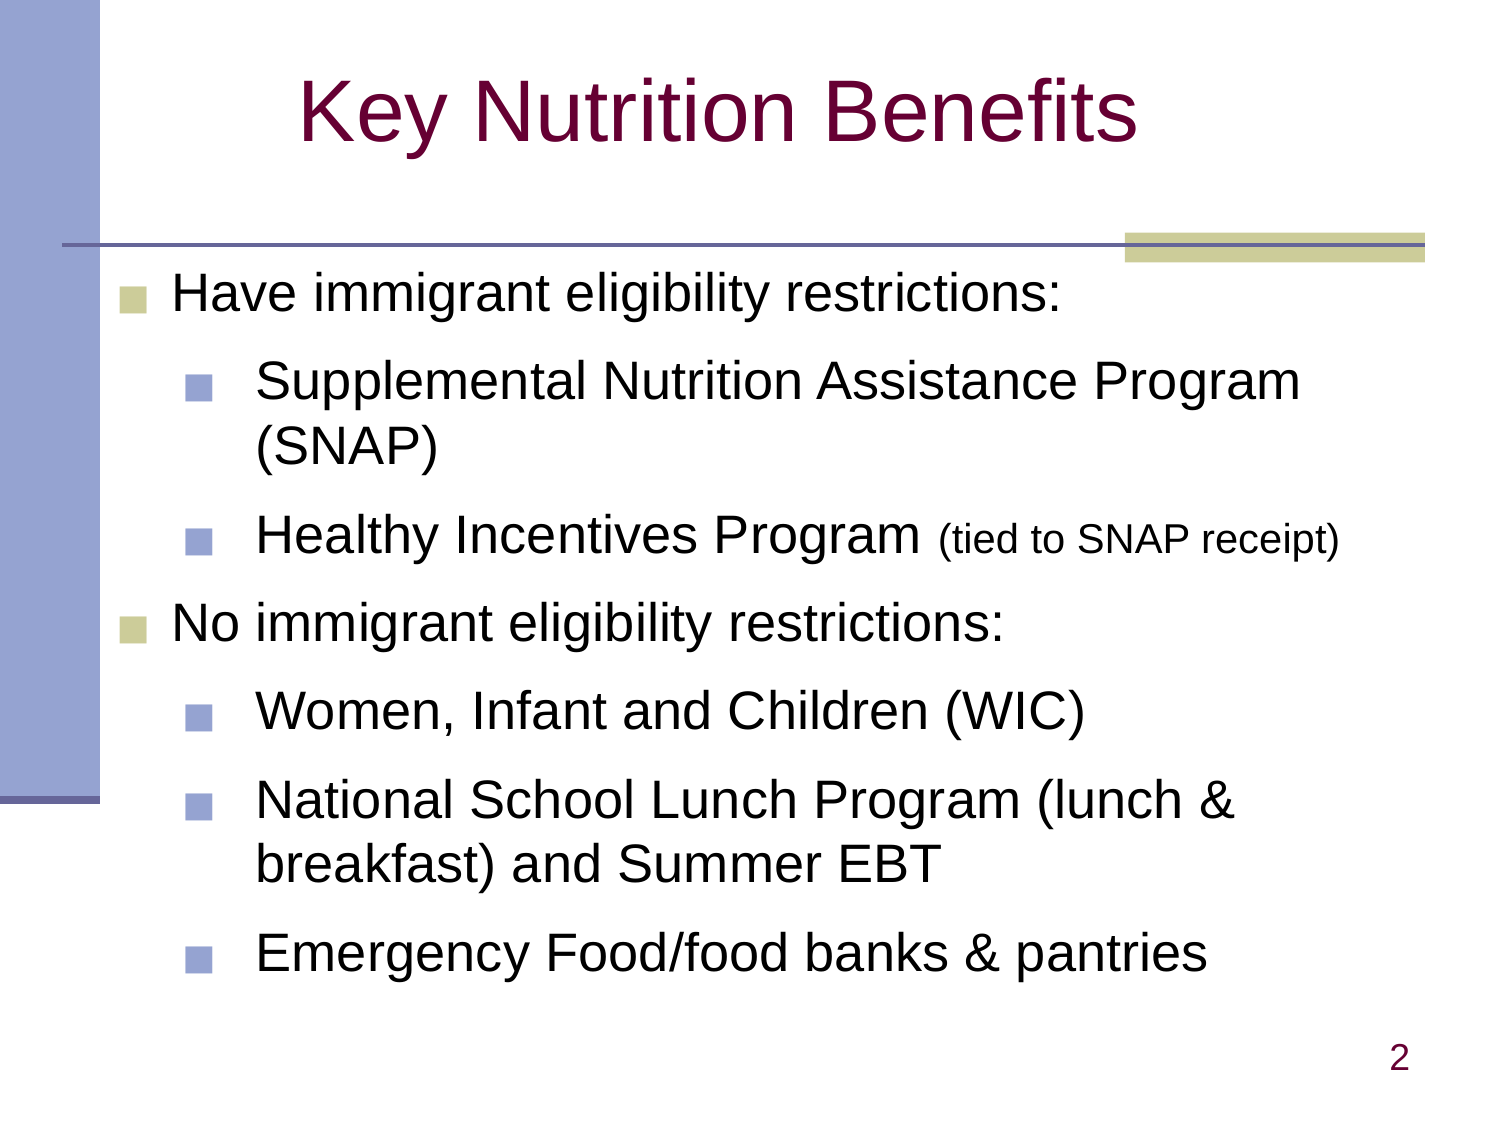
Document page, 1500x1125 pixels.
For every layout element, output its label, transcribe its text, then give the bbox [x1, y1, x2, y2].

title Key Nutrition Benefits [75, 24, 1363, 188]
slide_number 2 [1112, 1025, 1425, 1100]
list Have immigrant eligibility restrictions: Supplemental Nutrition Assistance Program (SNAP) Healthy Incentives Program (tied to SNAP receipt) No immigrant eligibility restrictions: Women, Infant and Children (WIC) National School Lunch Program (lunch & breakfast) and Summer EBT Emergency Food/food banks & pantries [99, 249, 1498, 1125]
